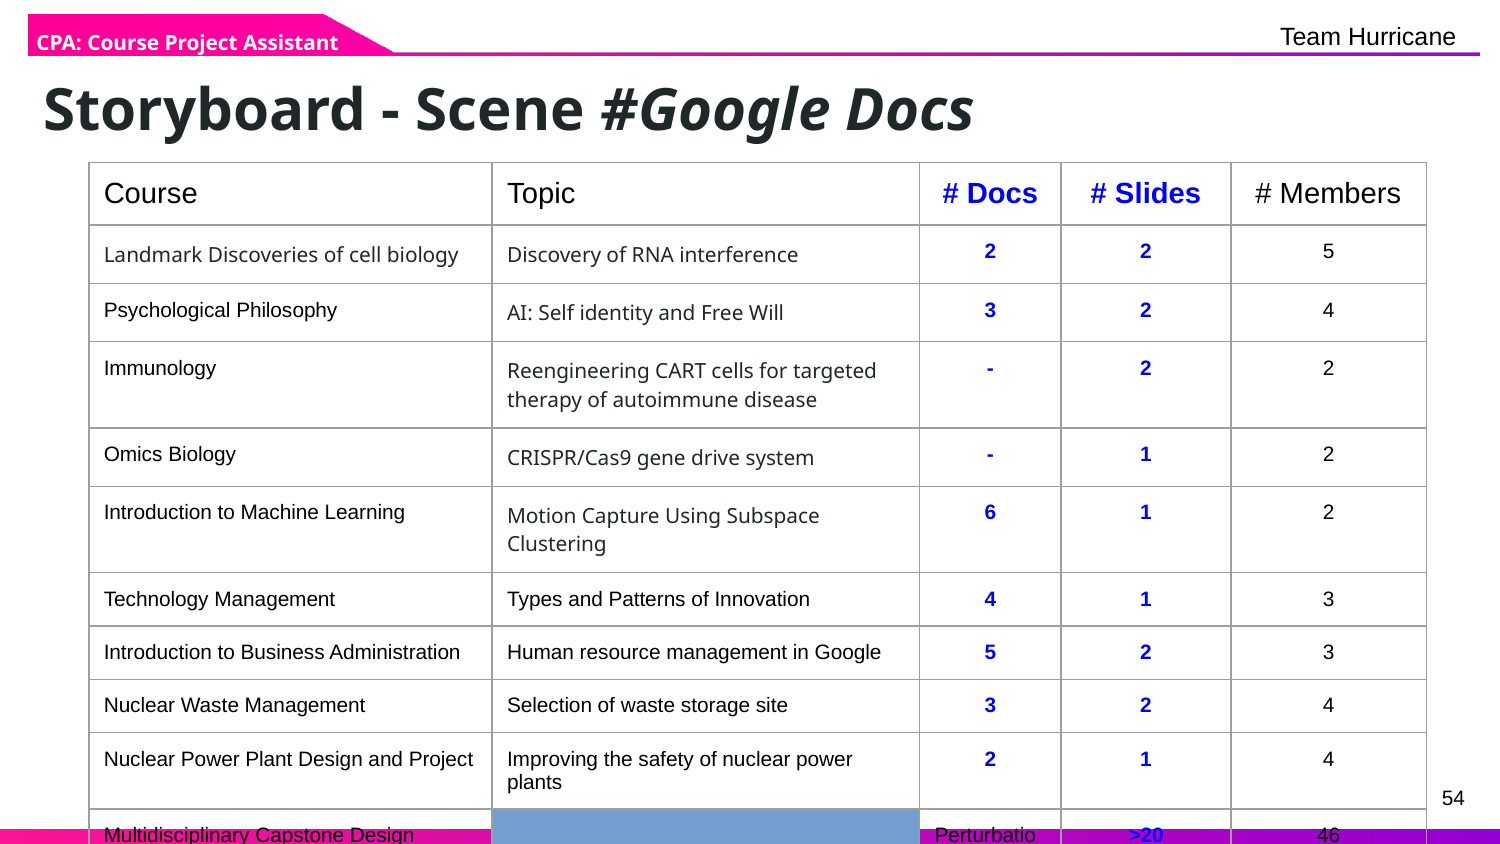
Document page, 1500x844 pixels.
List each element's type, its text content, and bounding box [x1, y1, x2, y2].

table_cell Improving the safety of nuclear power plants [493, 733, 919, 808]
table_header # Members [1232, 163, 1426, 224]
table_cell Omics Biology [90, 429, 491, 486]
table_cell Technology Management [90, 573, 491, 625]
table_cell >20 [1062, 810, 1230, 844]
table_cell 2 [1232, 429, 1426, 486]
table_cell Introduction to Business Administration [90, 627, 491, 679]
table_cell 4 [1232, 733, 1426, 808]
table_cell 2 [1232, 487, 1426, 572]
table_cell 3 [920, 680, 1060, 732]
table_cell 3 [1232, 573, 1426, 625]
table_cell Multidisciplinary Capstone Design [90, 810, 491, 844]
table_header Course [90, 163, 491, 224]
table_cell 2 [920, 226, 1060, 283]
table_cell 2 [1232, 342, 1426, 427]
picture [28, 14, 1480, 56]
table_cell CRISPR/Cas9 gene drive system [493, 429, 919, 486]
table_cell - [920, 429, 1060, 486]
table_cell 6 [920, 487, 1060, 572]
table_cell Nuclear Power Plant Design and Project [90, 733, 491, 808]
table_header # Docs [920, 163, 1060, 224]
picture [0, 829, 88, 844]
title Storyboard - Scene #Google Docs [28, 60, 1427, 155]
table_cell Motion Capture Using Subspace Clustering [493, 487, 919, 572]
table_cell 2 [1062, 627, 1230, 679]
table_cell 2 [1062, 284, 1230, 341]
table_cell 1 [1062, 573, 1230, 625]
table_cell Human resource management in Google [493, 627, 919, 679]
table_cell 5 [1232, 226, 1426, 283]
table_cell Introduction to Machine Learning [90, 487, 491, 572]
table_cell Landmark Discoveries of cell biology [90, 226, 491, 283]
table_cell 1 [1062, 429, 1230, 486]
table_cell 2 [1062, 226, 1230, 283]
text_box CPA: Course Project Assistant [21, 14, 601, 53]
table_cell 5 [920, 627, 1060, 679]
picture [1427, 829, 1500, 844]
table_cell 2 [1062, 342, 1230, 427]
table_cell AI: Self identity and Free Will [493, 284, 919, 341]
table_cell 4 [1232, 284, 1426, 341]
table_cell 4 [920, 573, 1060, 625]
table_cell Nuclear Waste Management [90, 680, 491, 732]
table_cell 6 [1232, 810, 1426, 844]
table_cell Types and Patterns of Innovation [493, 573, 919, 625]
table_cell 1 [1062, 733, 1230, 808]
table_cell 2 [1062, 680, 1230, 732]
table_cell Discovery of RNA interference [493, 226, 919, 283]
slide_number ‹#› [1389, 764, 1480, 830]
table_cell - [920, 342, 1060, 427]
table_cell 2 [920, 733, 1060, 808]
table_cell Immunology [90, 342, 491, 427]
table_cell 4 [1232, 680, 1426, 732]
table_cell Psychological Philosophy [90, 284, 491, 341]
table_cell 3 [920, 284, 1060, 341]
table_header Topic [493, 163, 919, 224]
table_cell Reengineering CART cells for targeted therapy of autoimmune disease [493, 342, 919, 427]
table_cell Selection of waste storage site [493, 680, 919, 732]
table_header # Slides [1062, 163, 1230, 224]
table_cell 1 [1062, 487, 1230, 572]
table_cell 3 [1232, 627, 1426, 679]
table_cell Perturbation-resistant Camera App. [920, 810, 1060, 844]
